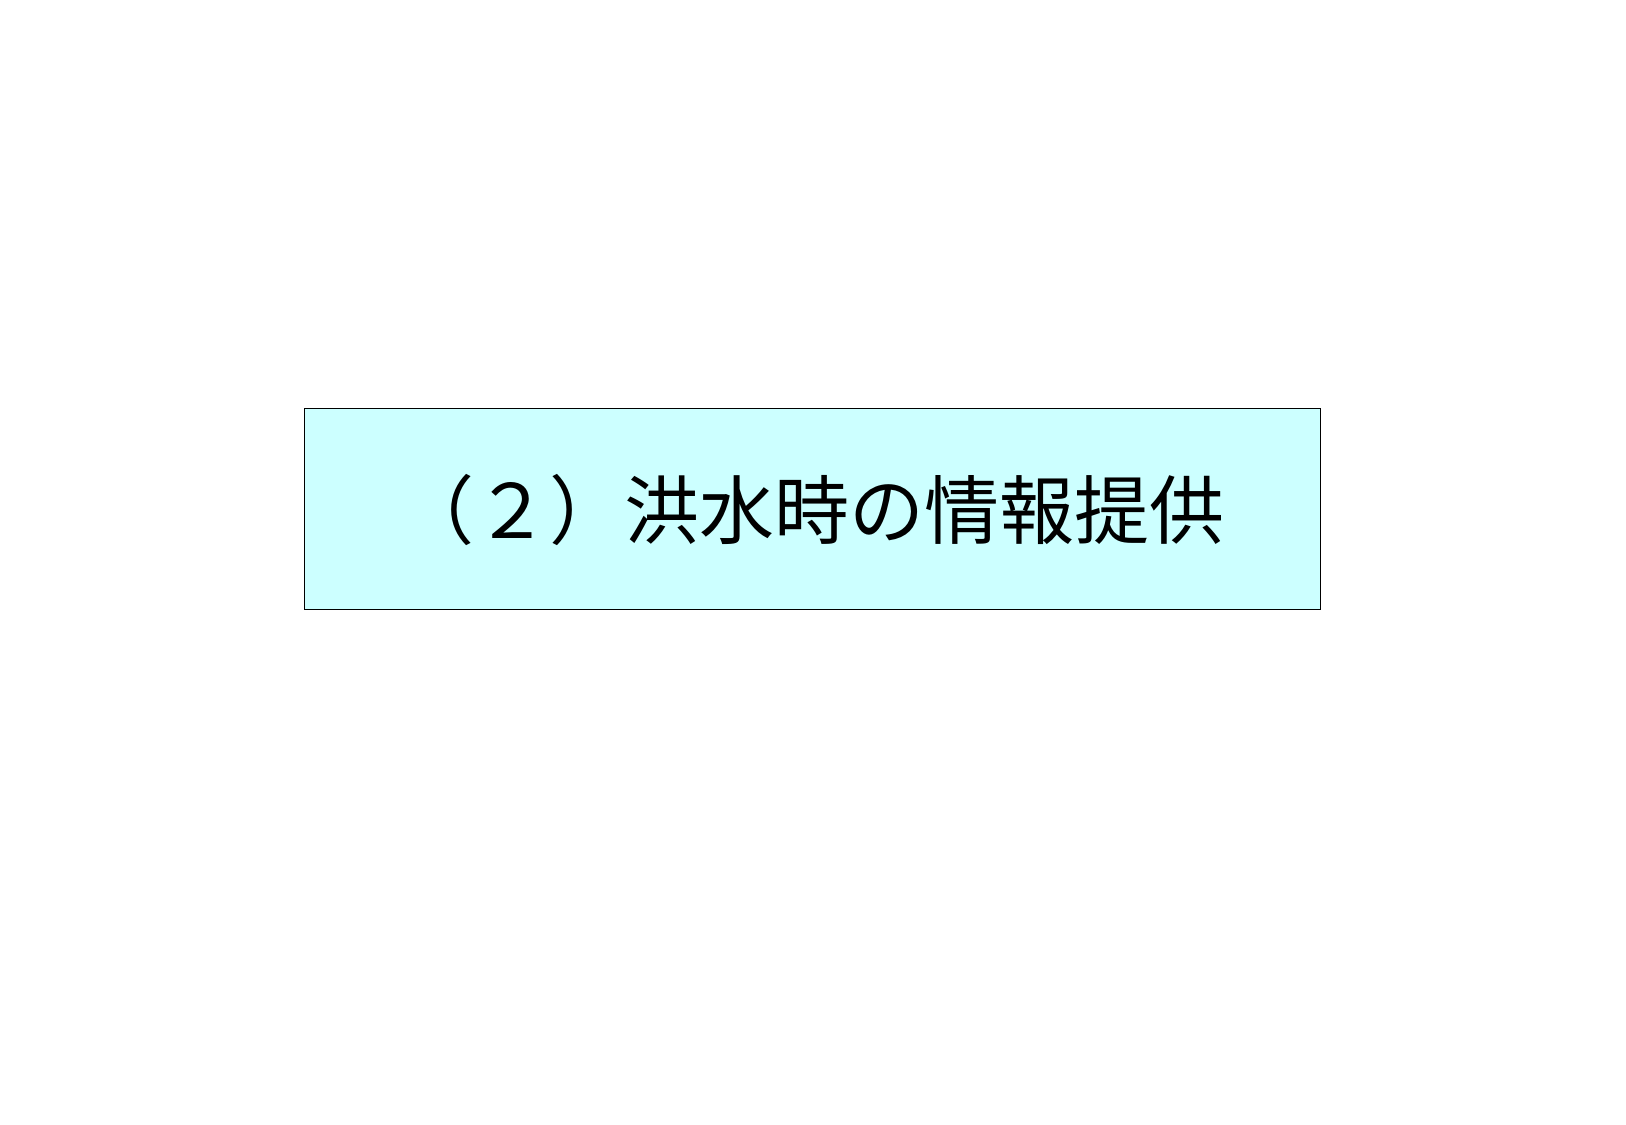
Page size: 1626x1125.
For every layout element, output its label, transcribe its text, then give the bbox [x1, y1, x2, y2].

title （２）洪水時の情報提供 [304, 408, 1321, 610]
